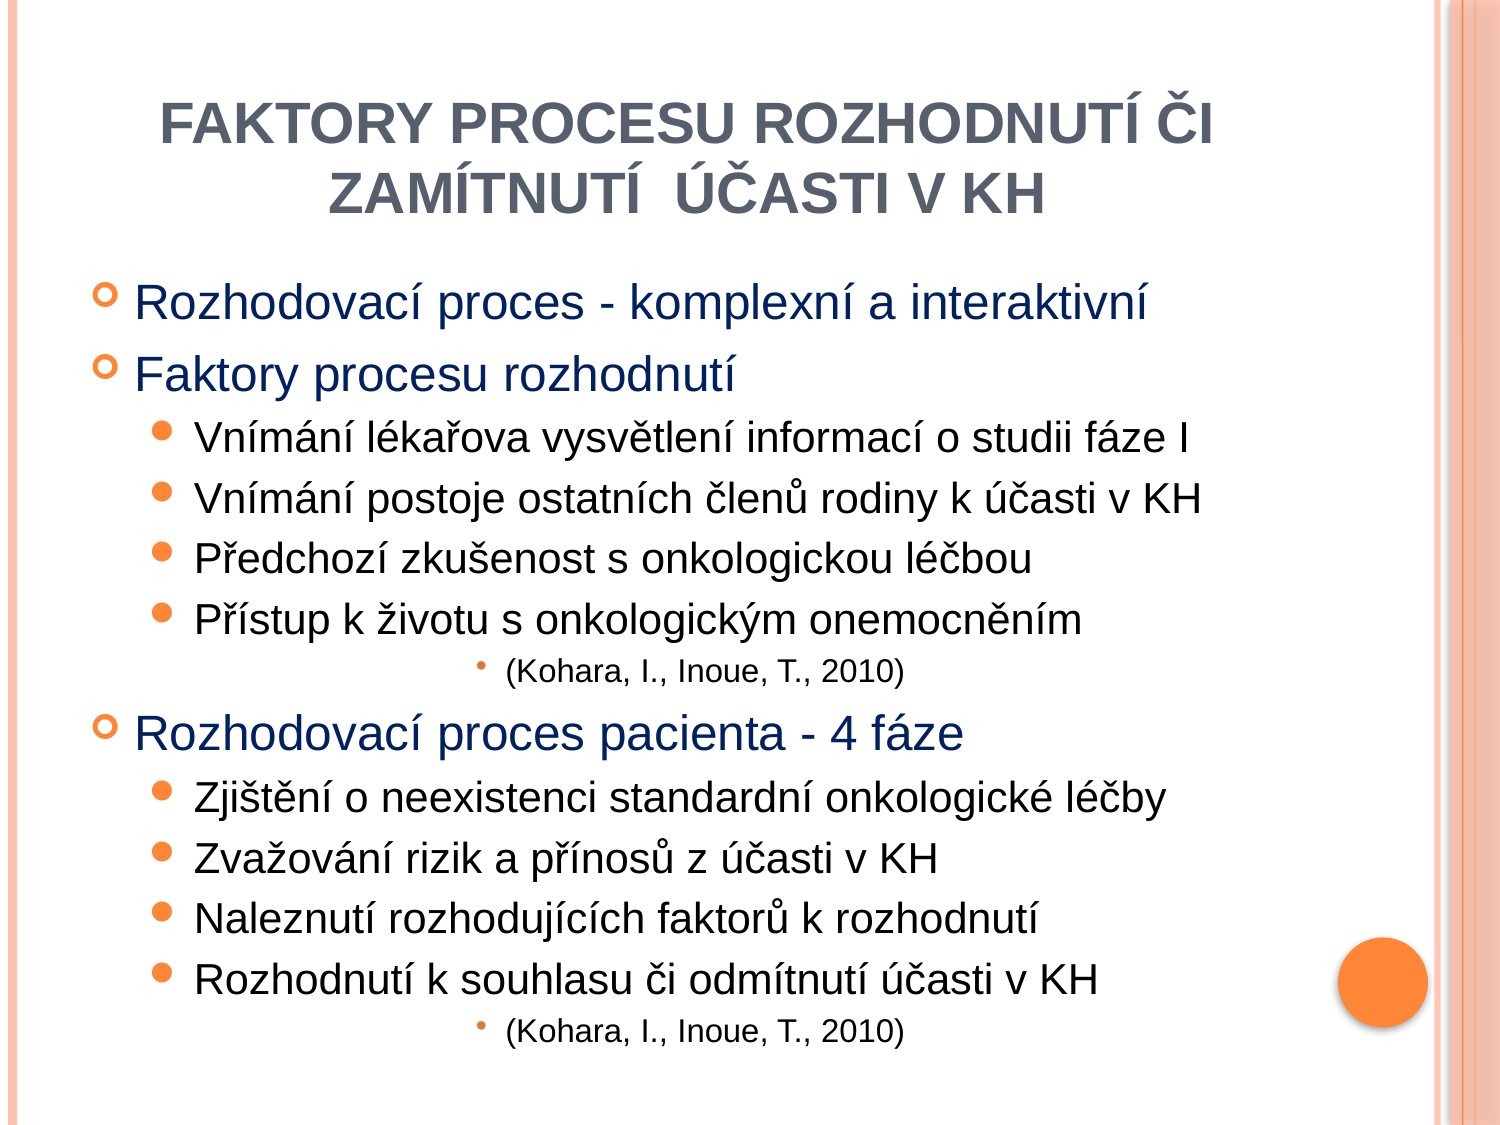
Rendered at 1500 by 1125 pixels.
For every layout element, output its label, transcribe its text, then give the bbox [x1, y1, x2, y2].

list Rozhodovací proces - komplexní a interaktivní Faktory procesu rozhodnutí Vnímání lékařova vysvětlení informací o studii fáze I Vnímání postoje ostatních členů rodiny k účasti v KH Předchozí zkušenost s onkologickou léčbou Přístup k životu s onkologickým onemocněním (Kohara, I., Inoue, T., 2010) Rozhodovací proces pacienta - 4 fáze Zjištění o neexistenci standardní onkologické léčby Zvažování rizik a přínosů z účasti v KH Naleznutí rozhodujících faktorů k rozhodnutí Rozhodnutí k souhlasu či odmítnutí účasti v KH (Kohara, I., Inoue, T., 2010) [75, 262, 1300, 1062]
title Faktory procesu rozhodnutí či zamítnutí účasti v KH [75, 45, 1300, 233]
